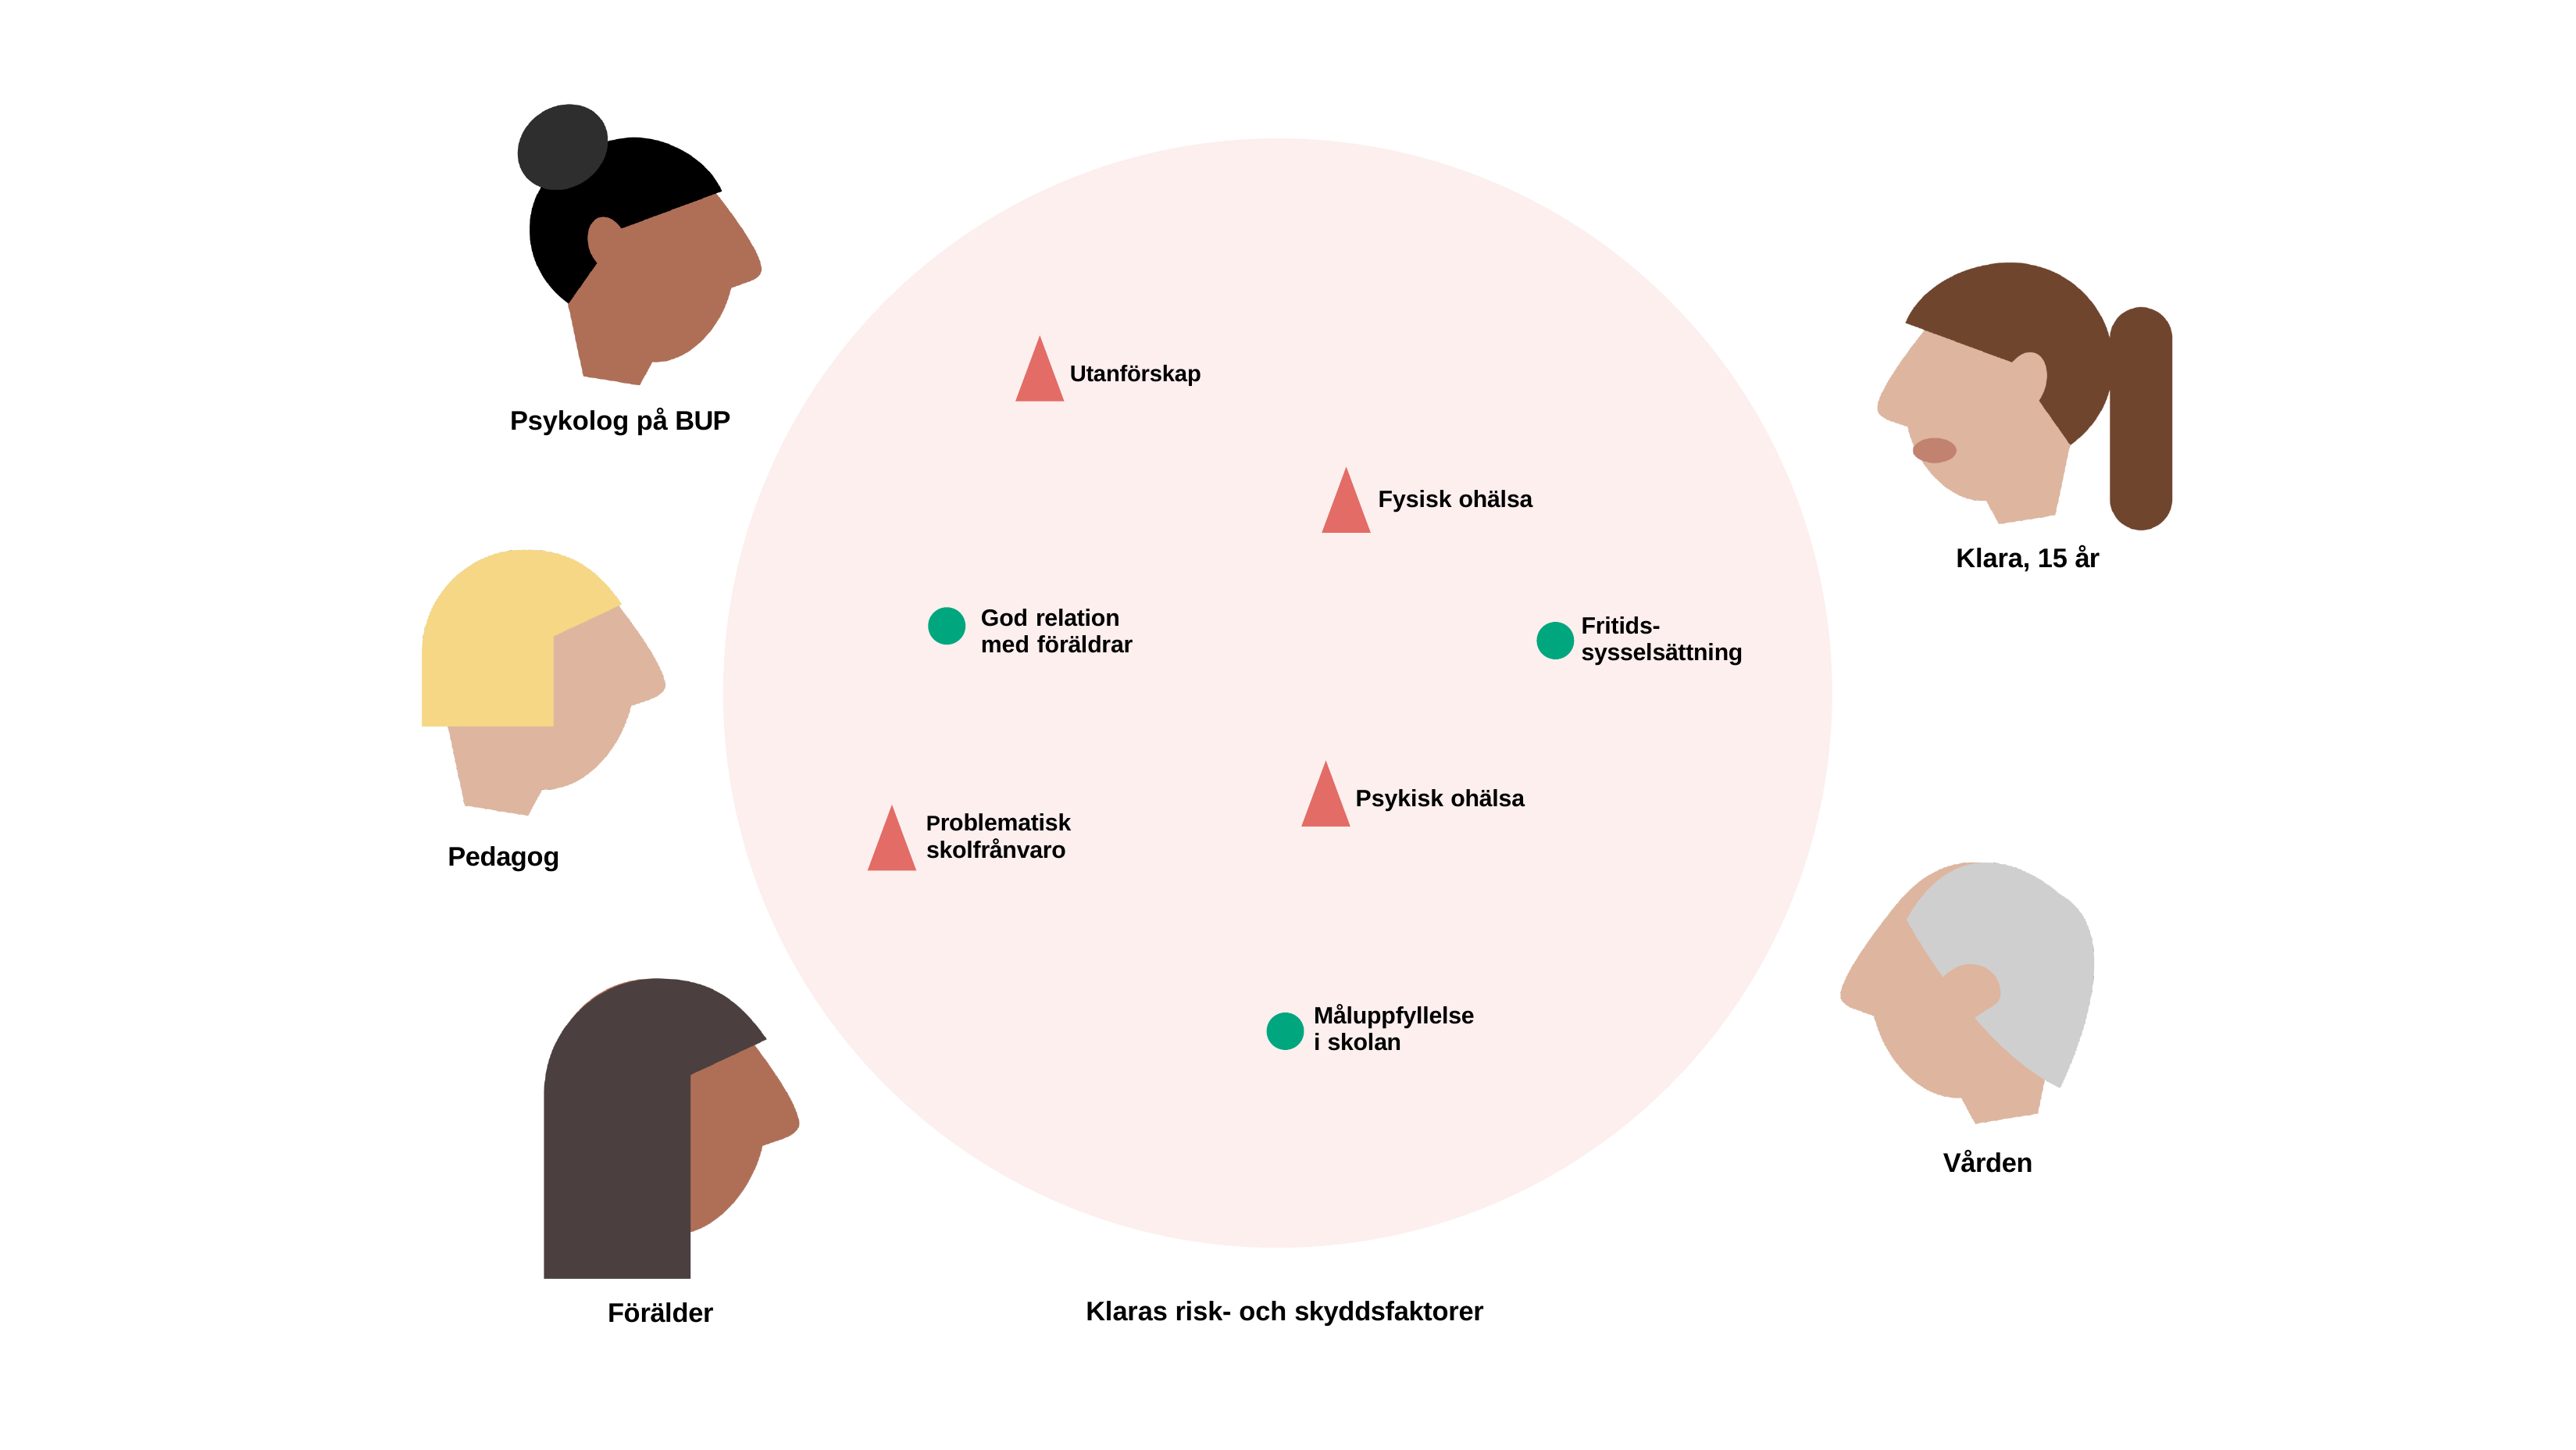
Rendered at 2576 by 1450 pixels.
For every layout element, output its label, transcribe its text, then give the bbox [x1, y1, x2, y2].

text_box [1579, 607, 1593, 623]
text_box [1265, 1010, 1306, 1052]
text_box God relation med föräldrar [979, 599, 1139, 658]
text_box Fysisk ohälsa [1376, 481, 1539, 512]
text_box [1320, 465, 1372, 534]
text_box Problematisk skolfrånvaro [1067, 804, 1078, 863]
text_box Måluppfyllelse i skolan [1312, 997, 1482, 1055]
text_box Klaras risk- och skyddsfaktorer [1084, 1291, 1492, 1327]
text_box [1014, 334, 1066, 403]
picture [169, 0, 1064, 1450]
text_box [926, 605, 968, 647]
text_box [1535, 620, 1576, 662]
text_box [919, 137, 1593, 1250]
text_box [1300, 759, 1352, 828]
text_box Psykisk ohälsa [1354, 780, 1531, 812]
picture [1582, 0, 2452, 1390]
text_box Utanförskap [1068, 357, 1204, 387]
